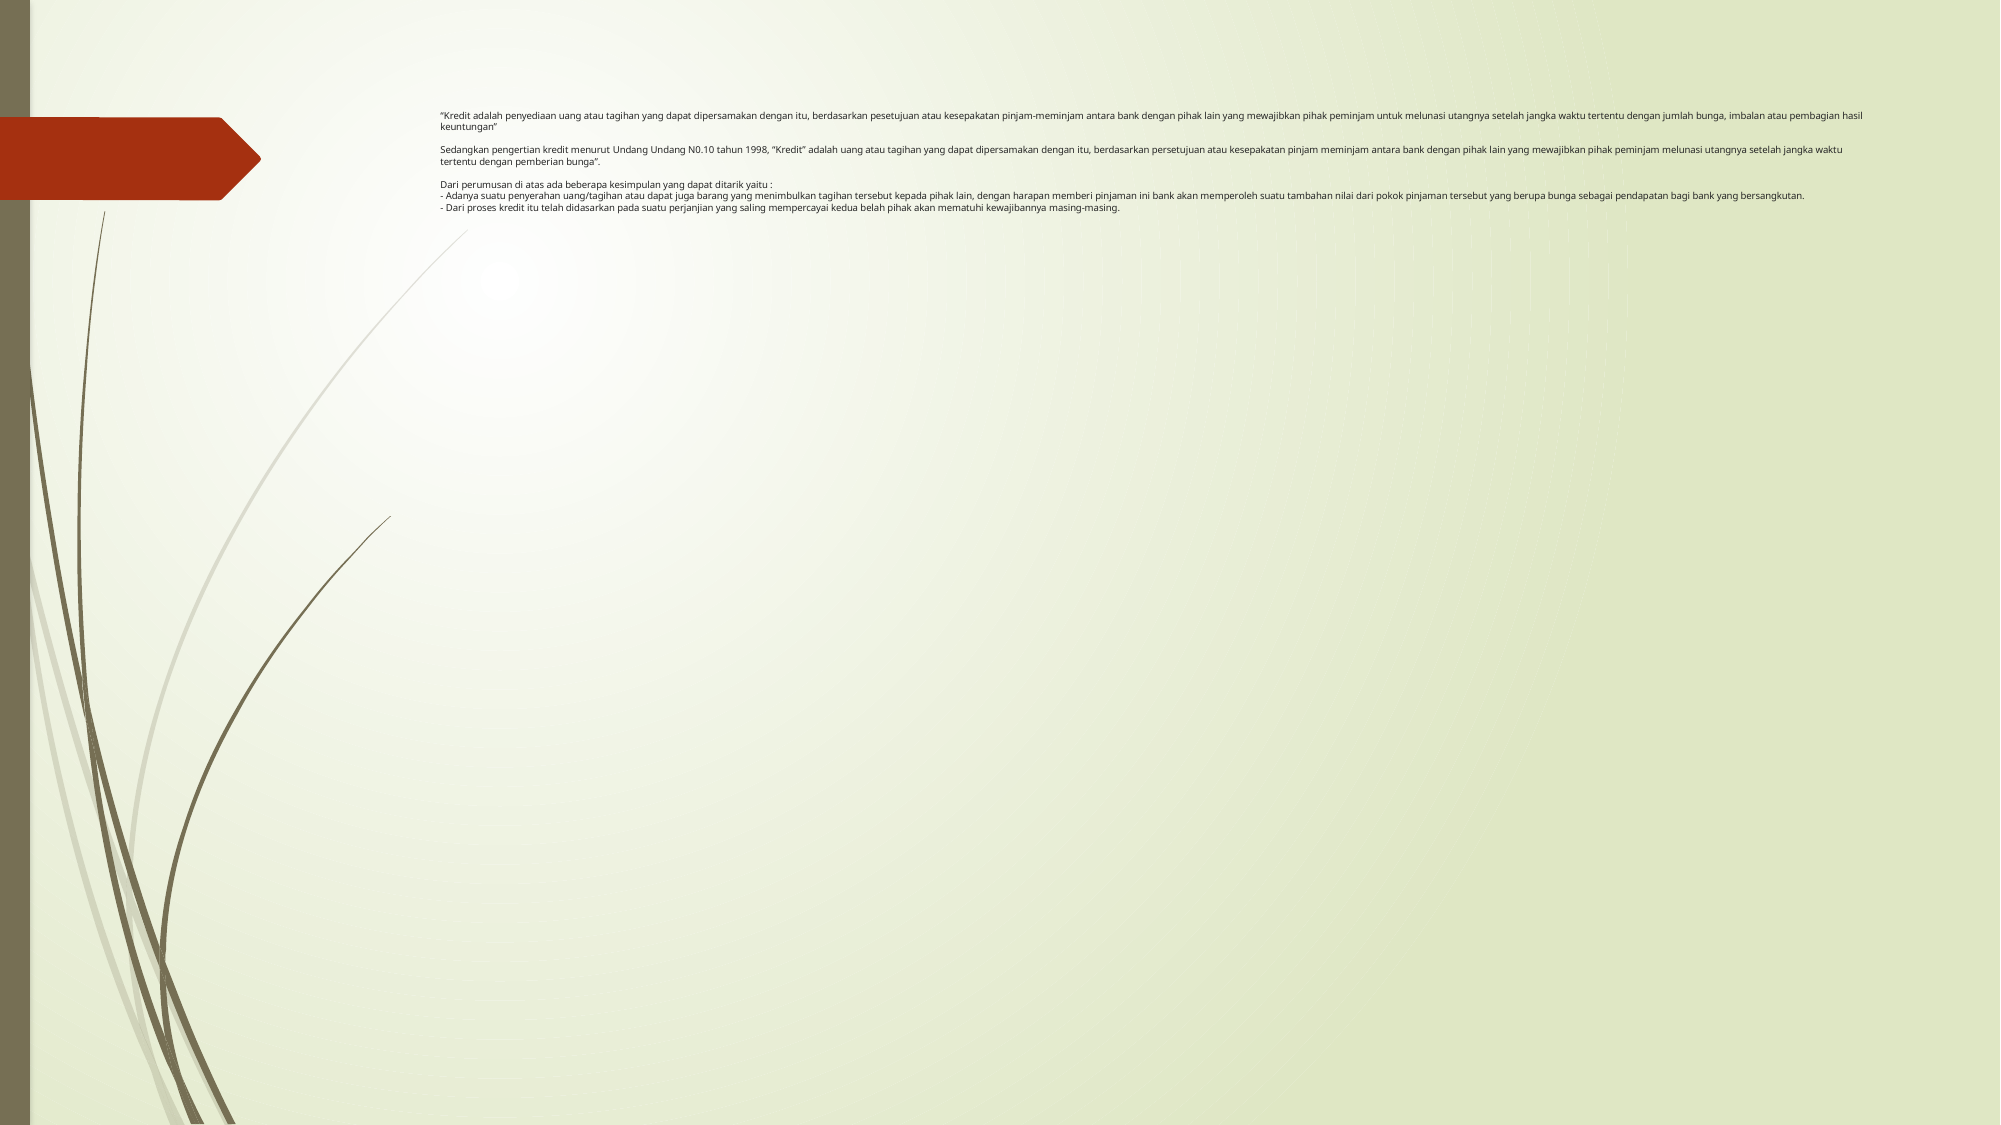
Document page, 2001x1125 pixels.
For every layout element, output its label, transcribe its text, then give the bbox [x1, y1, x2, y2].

title “Kredit adalah penyediaan uang atau tagihan yang dapat dipersamakan dengan itu, berdasarkan pesetujuan atau kesepakatan pinjam-meminjam antara bank dengan pihak lain yang mewajibkan pihak peminjam untuk melunasi utangnya setelah jangka waktu tertentu dengan jumlah bunga, imbalan atau pembagian hasil keuntungan” Sedangkan pengertian kredit menurut Undang Undang N0.10 tahun 1998, “Kredit” adalah uang atau tagihan yang dapat dipersamakan dengan itu, berdasarkan persetujuan atau kesepakatan pinjam meminjam antara bank dengan pihak lain yang mewajibkan pihak peminjam melunasi utangnya setelah jangka waktu tertentu dengan pemberian bunga”. Dari perumusan di atas ada beberapa kesimpulan yang dapat ditarik yaitu : - Adanya suatu penyerahan uang/tagihan atau dapat juga barang yang menimbulkan tagihan tersebut kepada pihak lain, dengan harapan memberi pinjaman ini bank akan memperoleh suatu tambahan nilai dari pokok pinjaman tersebut yang berupa bunga sebagai pendapatan bagi bank yang bersangkutan. - Dari proses kredit itu telah didasarkan pada suatu perjanjian yang saling mempercayai kedua belah pihak akan mematuhi kewajibannya masing-masing. [425, 102, 1882, 249]
